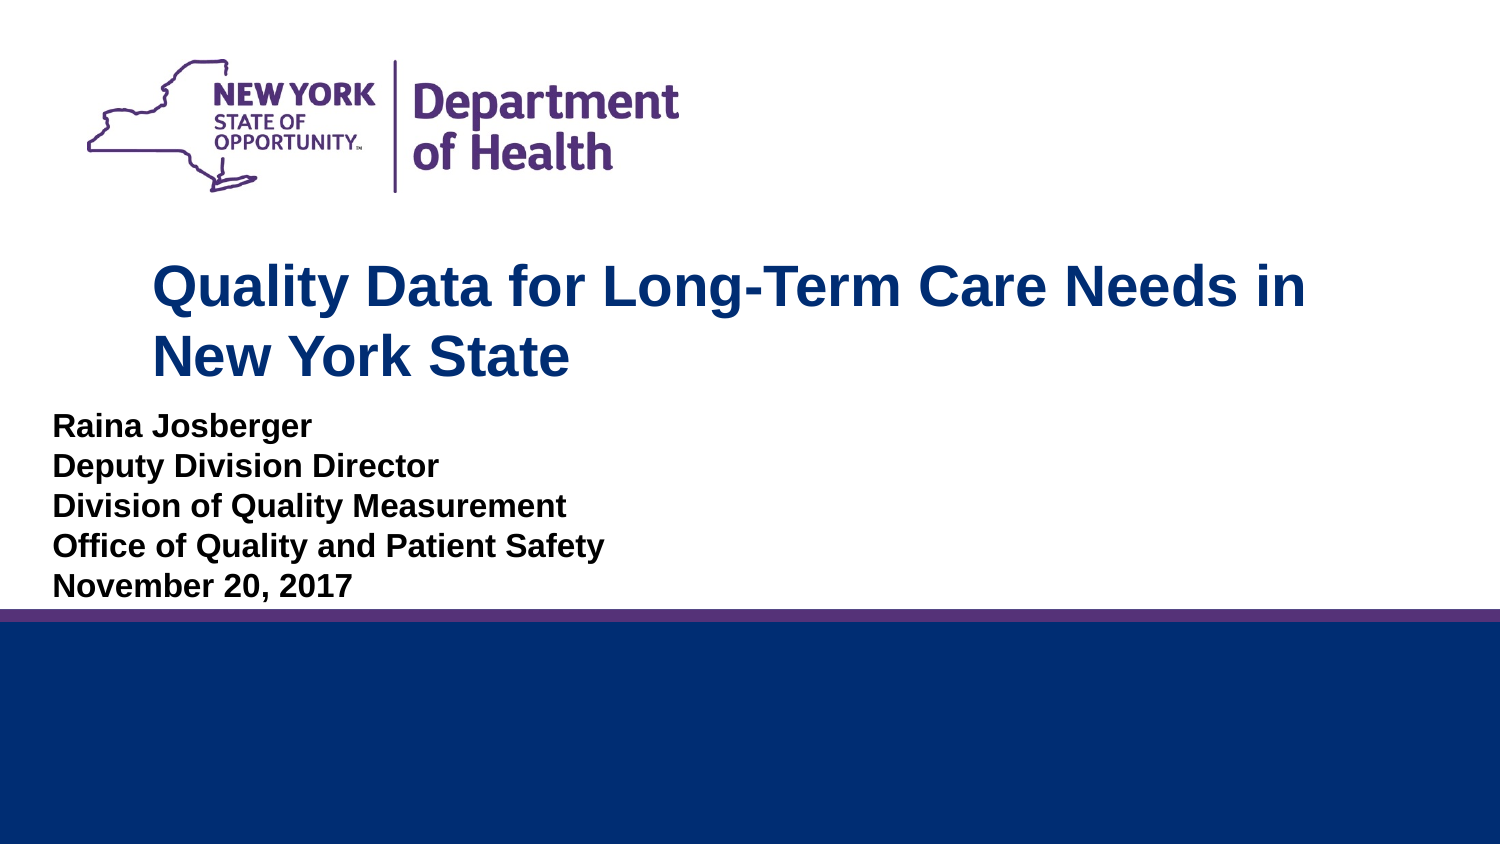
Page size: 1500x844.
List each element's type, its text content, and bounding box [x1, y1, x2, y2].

text_box Quality Data for Long-Term Care Needs in New York State [137, 240, 1400, 395]
picture [87, 59, 679, 193]
text_box Raina Josberger Deputy Division Director Division of Quality Measurement Office of Quality and Patient Safety November 20, 2017 [37, 396, 988, 612]
